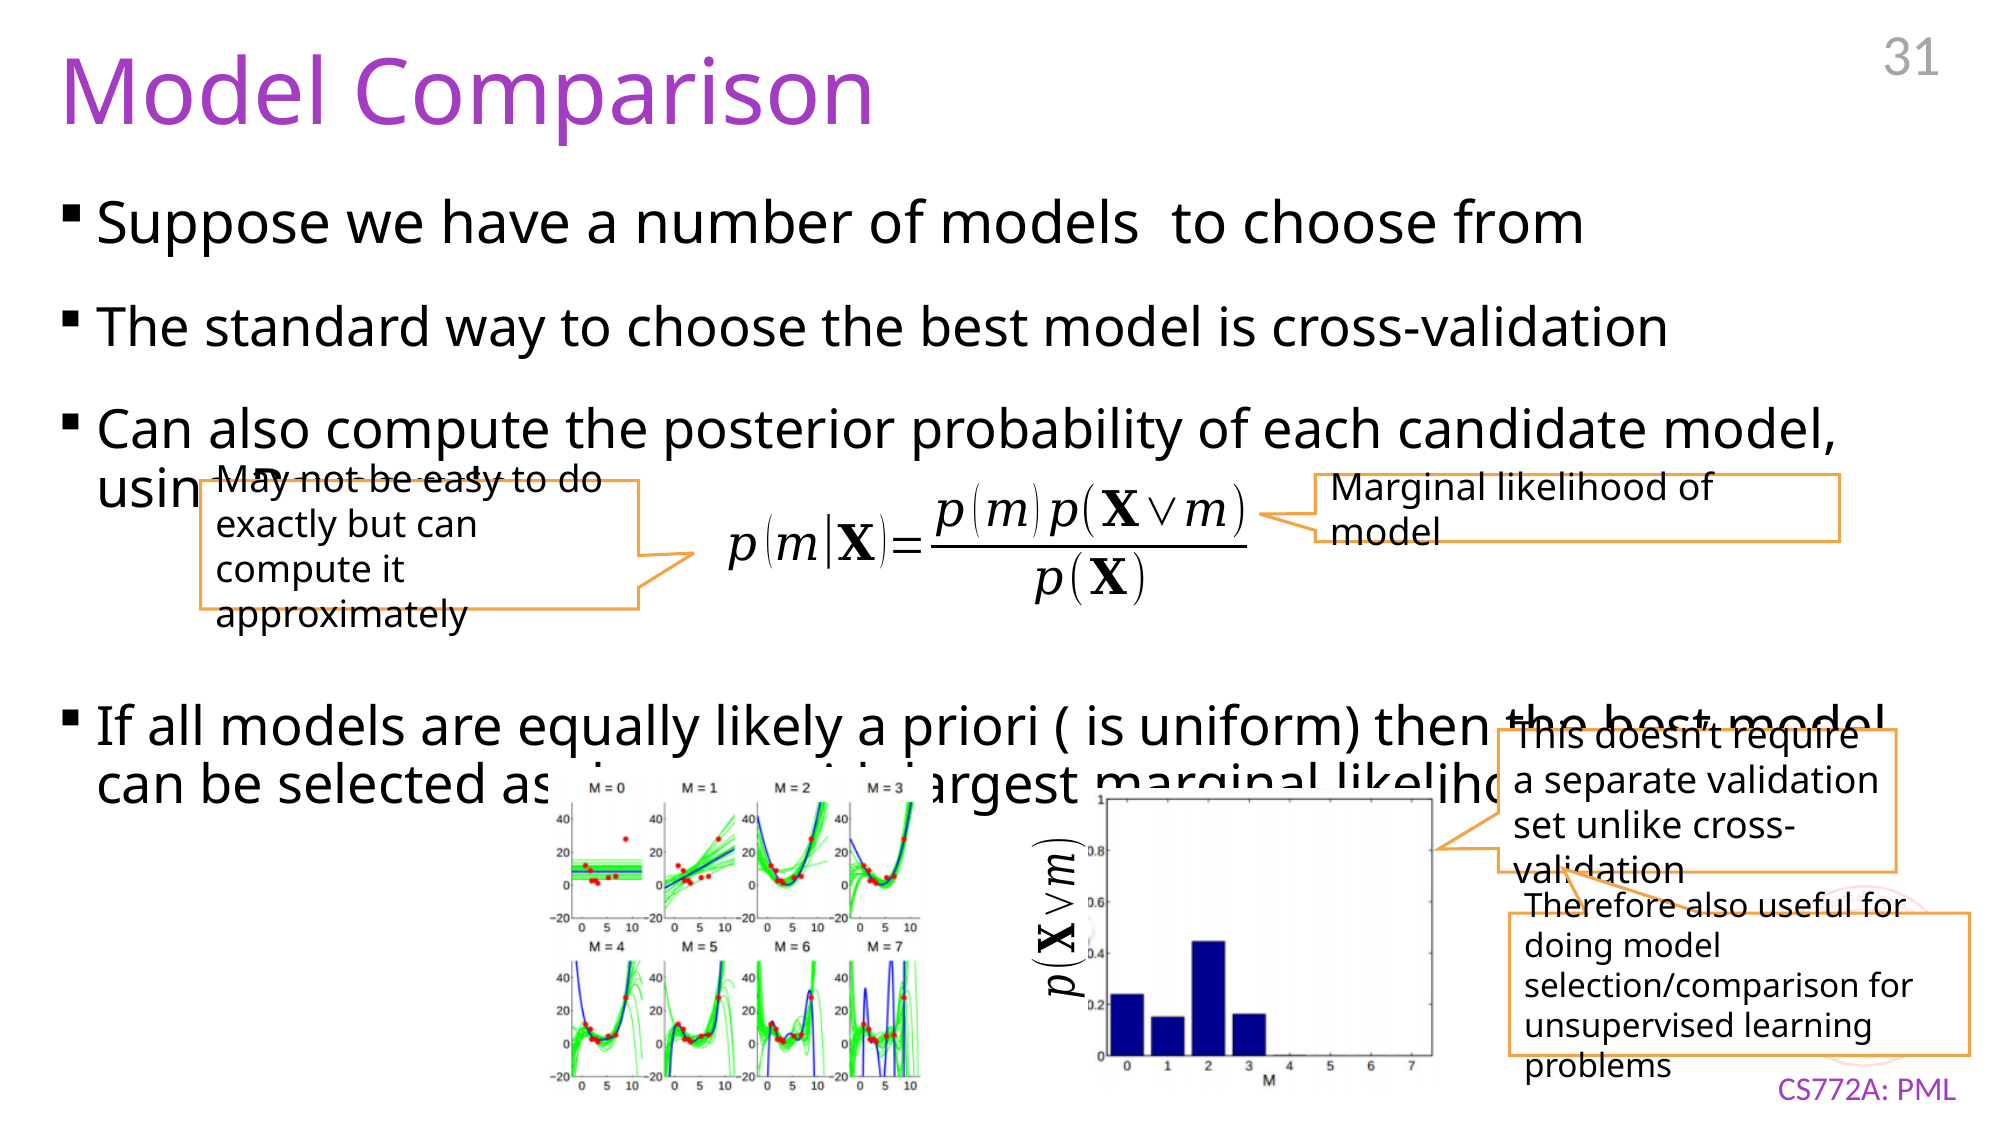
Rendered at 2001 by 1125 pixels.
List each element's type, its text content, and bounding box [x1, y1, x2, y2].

picture [1088, 787, 1438, 1091]
text_box Therefore also useful for doing model selection/comparison for unsupervised learning problems [1508, 866, 1971, 1057]
picture [548, 766, 933, 1098]
title Model Comparison [43, 27, 1970, 163]
text_box This doesn’t require a separate validation set unlike cross-validation [1438, 728, 1898, 874]
text_box May not be easy to do exactly but can compute it approximately [199, 479, 695, 611]
text_box 31 [1857, 22, 1957, 83]
